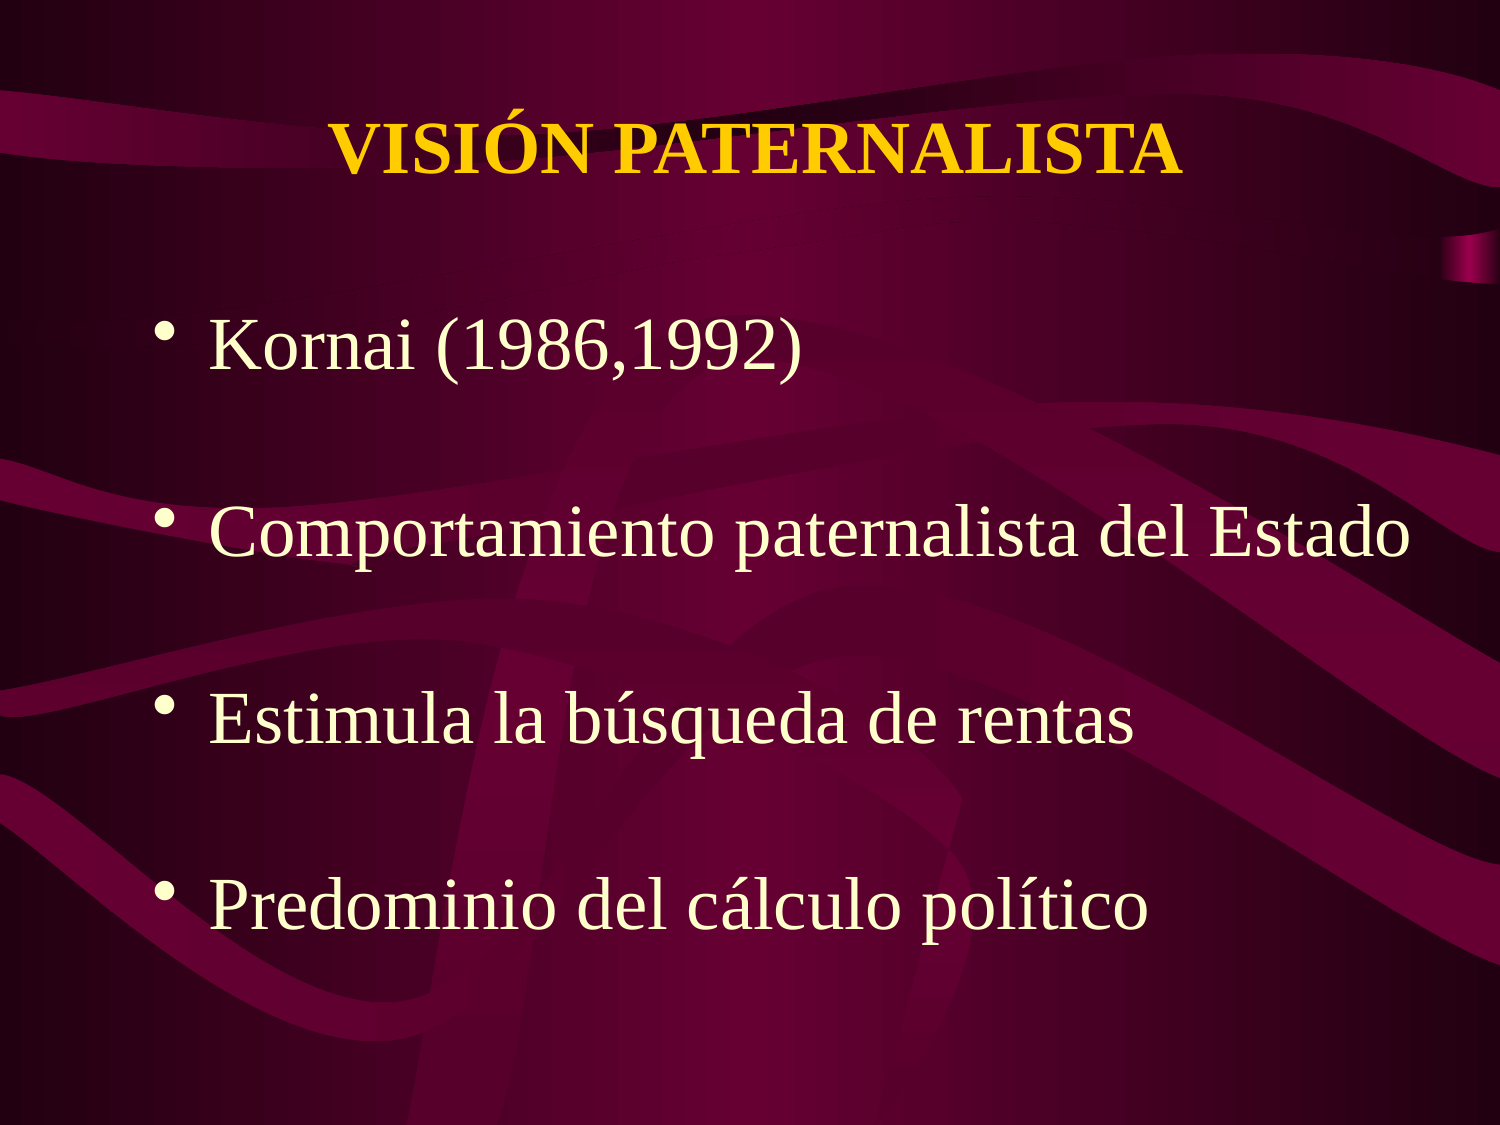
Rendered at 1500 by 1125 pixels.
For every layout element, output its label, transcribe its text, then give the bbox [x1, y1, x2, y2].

text_box VISIÓN PATERNALISTA [49, 74, 1463, 213]
text_box Kornai (1986,1992) Comportamiento paternalista del Estado Estimula la búsqueda de rentas Predominio del cálculo político [137, 287, 1450, 1063]
